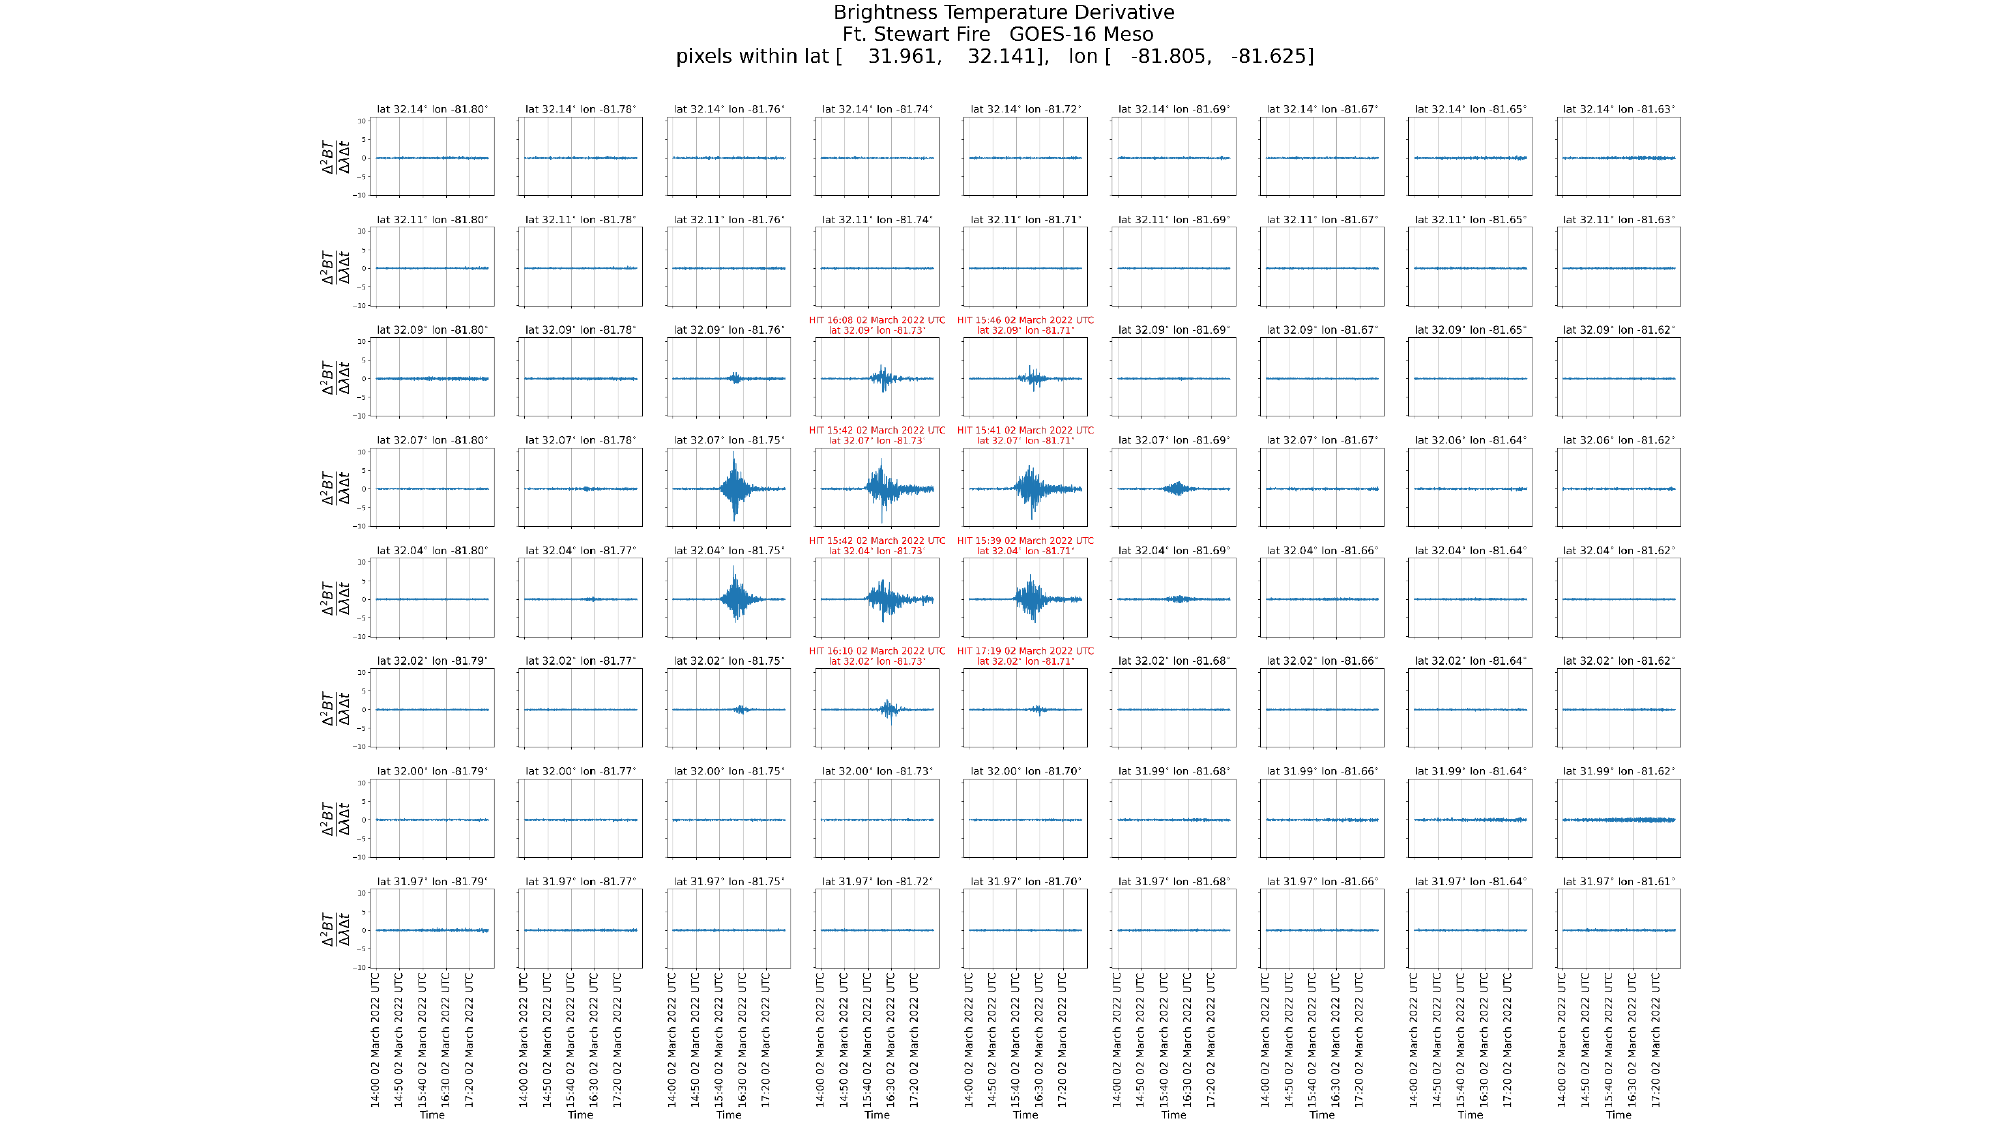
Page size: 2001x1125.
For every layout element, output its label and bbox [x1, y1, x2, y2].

picture [315, 0, 1685, 1125]
